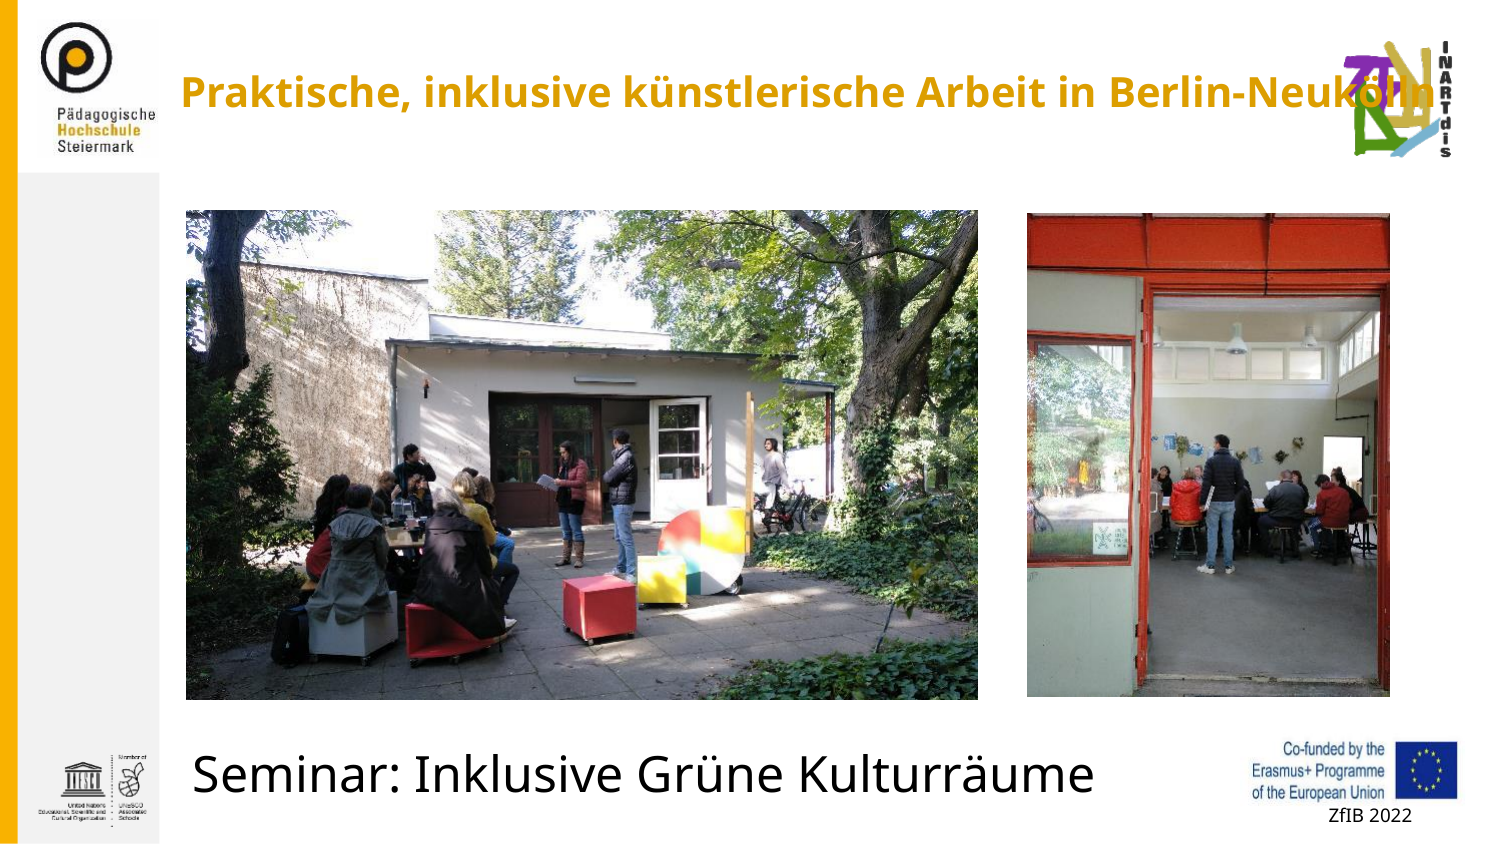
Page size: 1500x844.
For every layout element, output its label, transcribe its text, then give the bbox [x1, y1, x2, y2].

picture [1337, 37, 1459, 160]
picture [1239, 725, 1468, 816]
text_box Seminar: Inklusive Grüne Kulturräume [178, 735, 1122, 827]
title Praktische, inklusive künstlerische Arbeit in Berlin-Neukölln [159, 0, 1459, 207]
picture [186, 209, 1005, 700]
picture [1027, 213, 1390, 698]
picture [32, 752, 160, 827]
text_box ZfIB 2022 [1199, 796, 1427, 834]
picture [37, 19, 159, 158]
